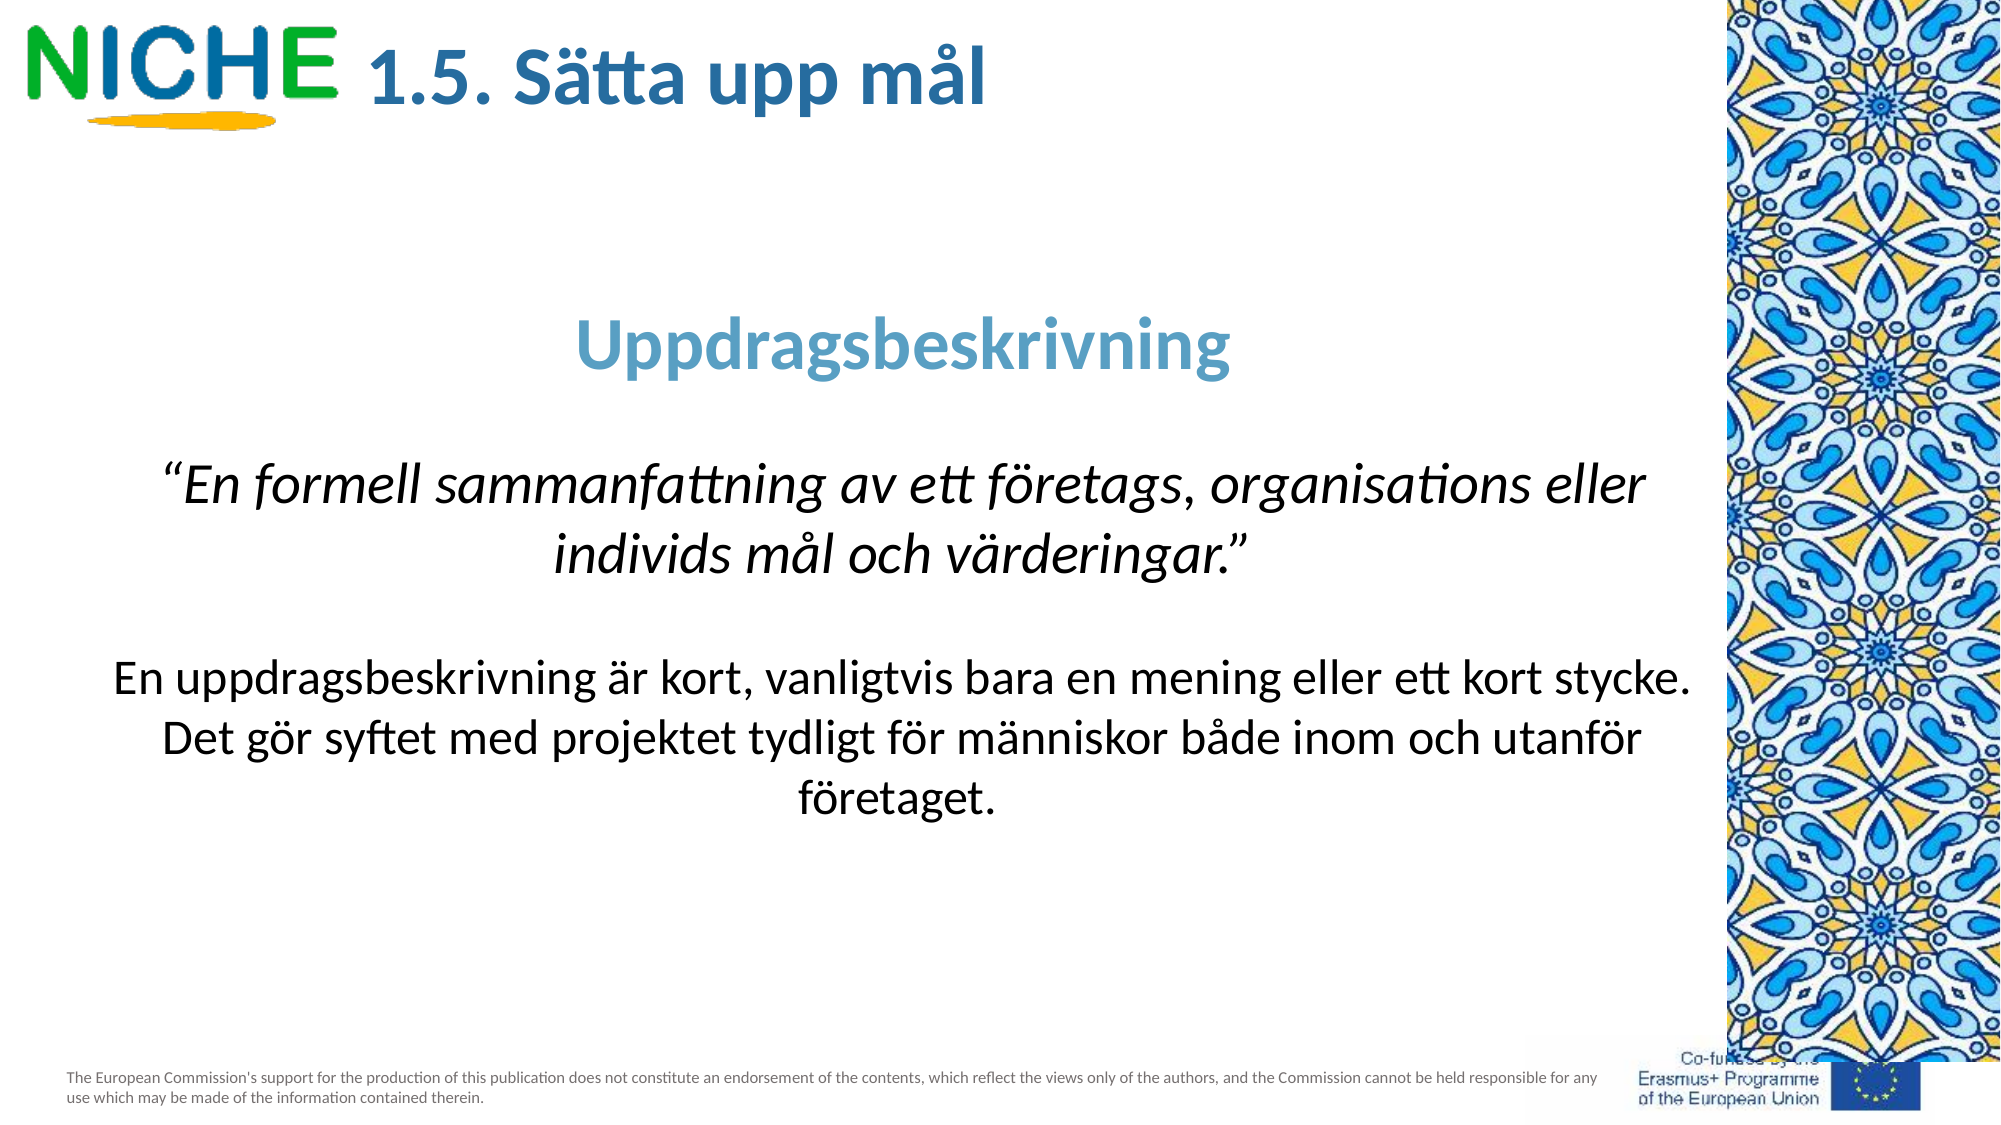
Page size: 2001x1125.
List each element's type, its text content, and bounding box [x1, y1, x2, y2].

text_box Uppdragsbeskrivning “En formell sammanfattning av ett företags, organisations eller individs mål och värderingar.” En uppdragsbeskrivning är kort, vanligtvis bara en mening eller ett kort stycke. Det gör syftet med projektet tydligt för människor både inom och utanför företaget. [94, 287, 1713, 833]
text_box 1.5. Sätta upp mål [217, 13, 1137, 129]
picture [1525, 0, 2001, 1125]
picture [0, 0, 365, 145]
